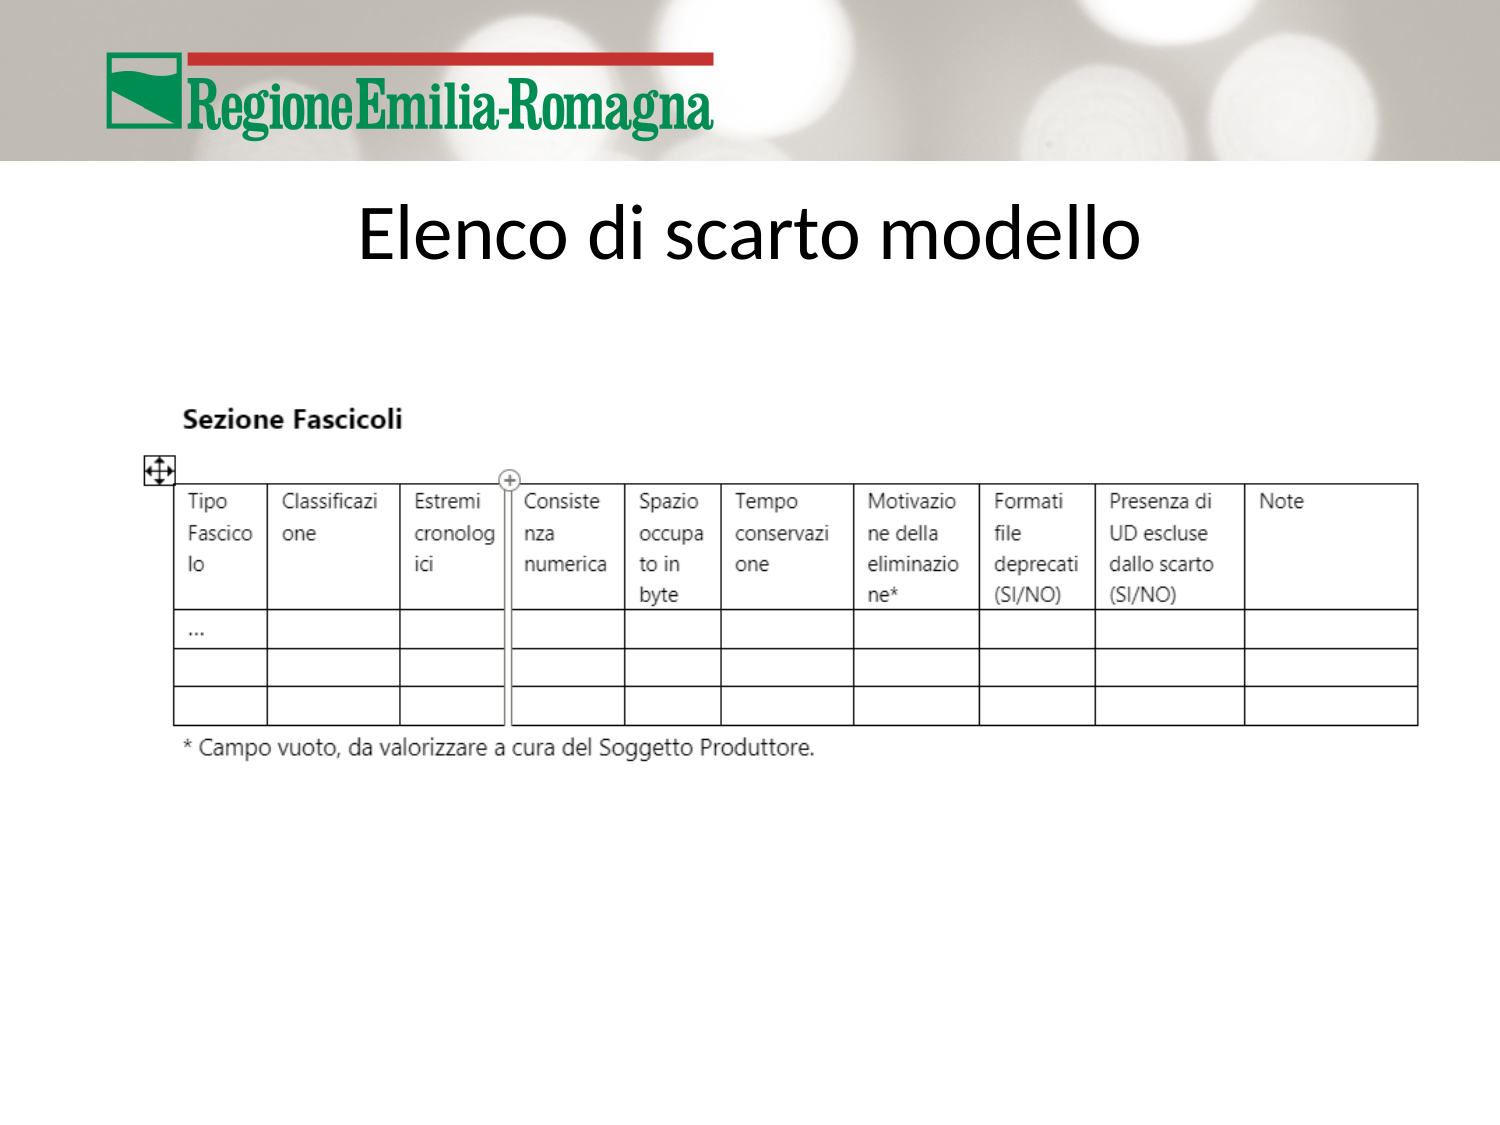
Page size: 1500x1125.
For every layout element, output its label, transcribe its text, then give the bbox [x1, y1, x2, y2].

picture [0, 0, 1500, 161]
text_box Elenco di scarto modello [176, 166, 1324, 393]
picture [109, 393, 1462, 793]
